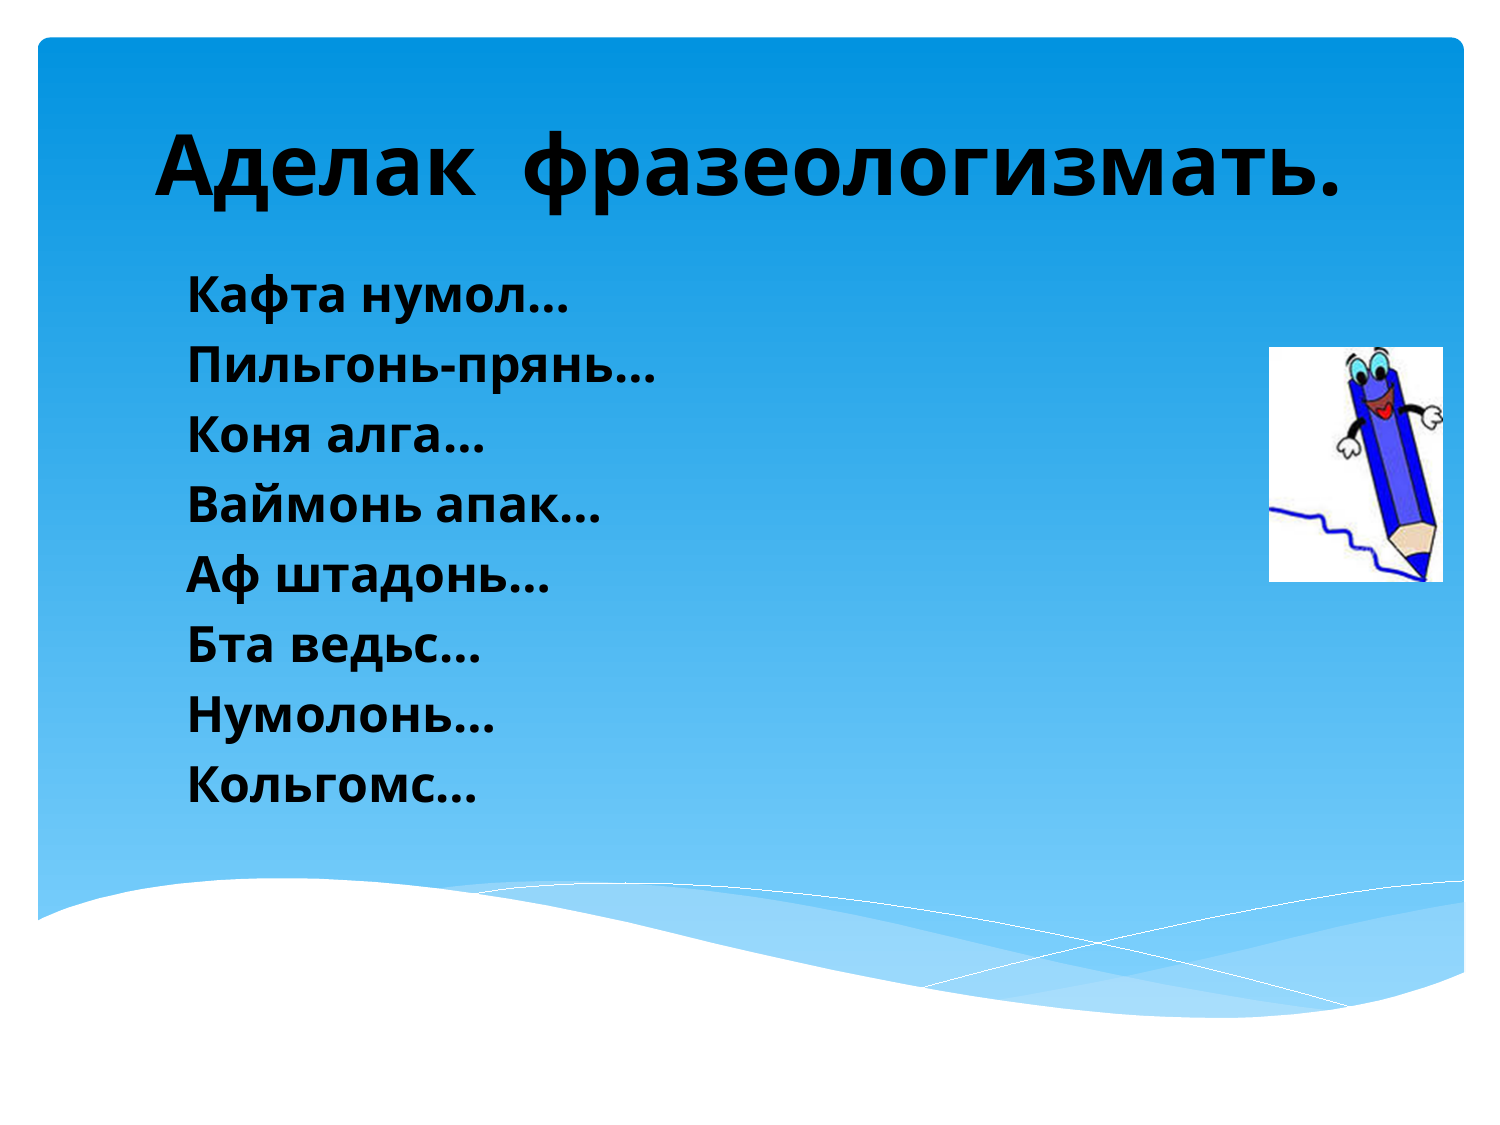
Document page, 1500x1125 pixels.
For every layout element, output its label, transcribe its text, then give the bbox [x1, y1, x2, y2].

picture [1269, 347, 1443, 582]
title Аделак фразеологизмать. [112, 78, 1388, 220]
subtitle Кафта нумол… Пильгонь-прянь… Коня алга… Ваймонь апак… Аф штадонь… Бта ведьс… Нумолонь… Кольгомс… [171, 255, 1346, 825]
